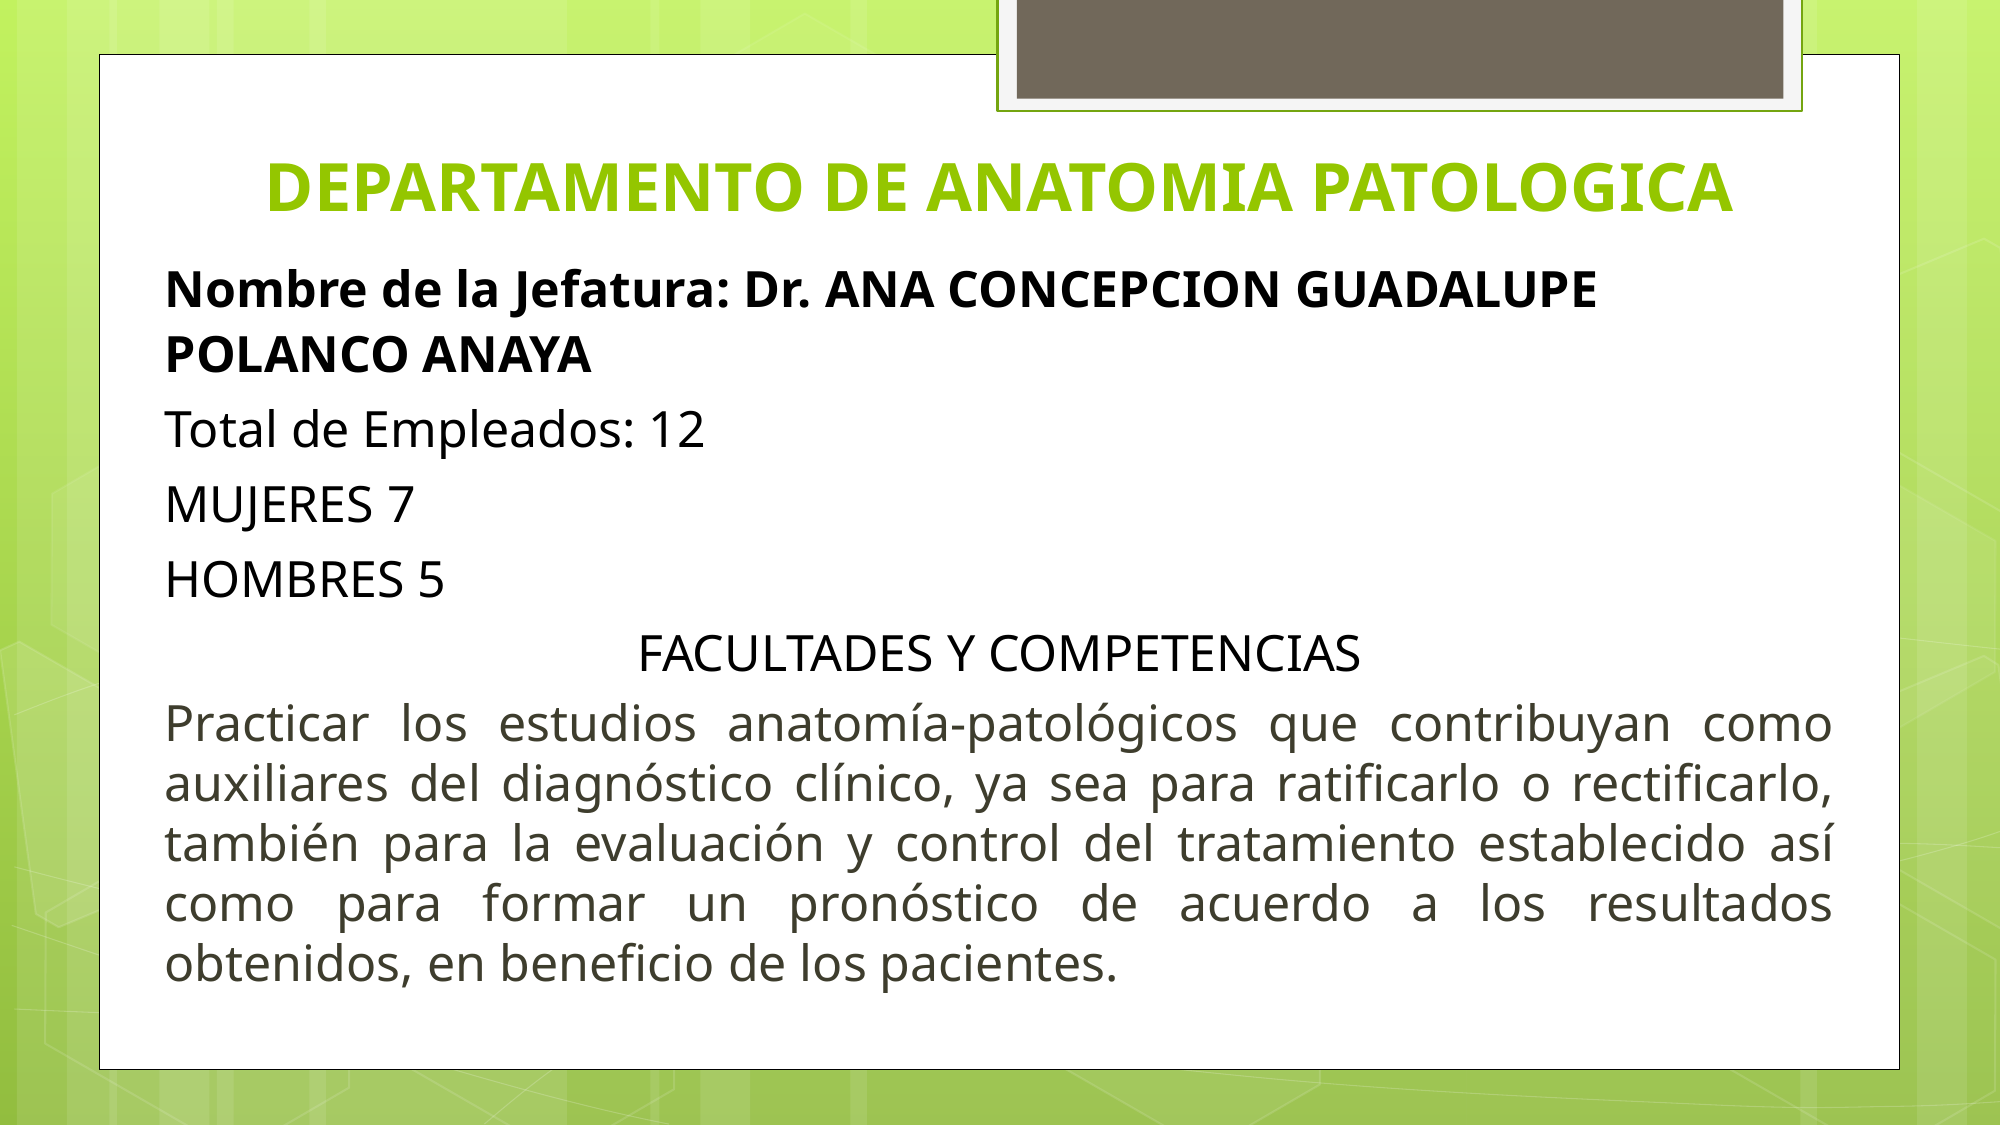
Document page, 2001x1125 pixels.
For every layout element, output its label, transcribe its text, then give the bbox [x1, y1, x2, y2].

title DEPARTAMENTO DE ANATOMIA PATOLOGICA [149, 99, 1851, 244]
list Nombre de la Jefatura: Dr. ANA CONCEPCION GUADALUPE POLANCO ANAYA Total de Empleados: 12 MUJERES 7 HOMBRES 5 FACULTADES Y COMPETENCIAS Practicar los estudios anatomía-patológicos que contribuyan como auxiliares del diagnóstico clínico, ya sea para ratificarlo o rectificarlo, también para la evaluación y control del tratamiento establecido así como para formar un pronóstico de acuerdo a los resultados obtenidos, en beneficio de los pacientes. [149, 244, 1851, 1000]
